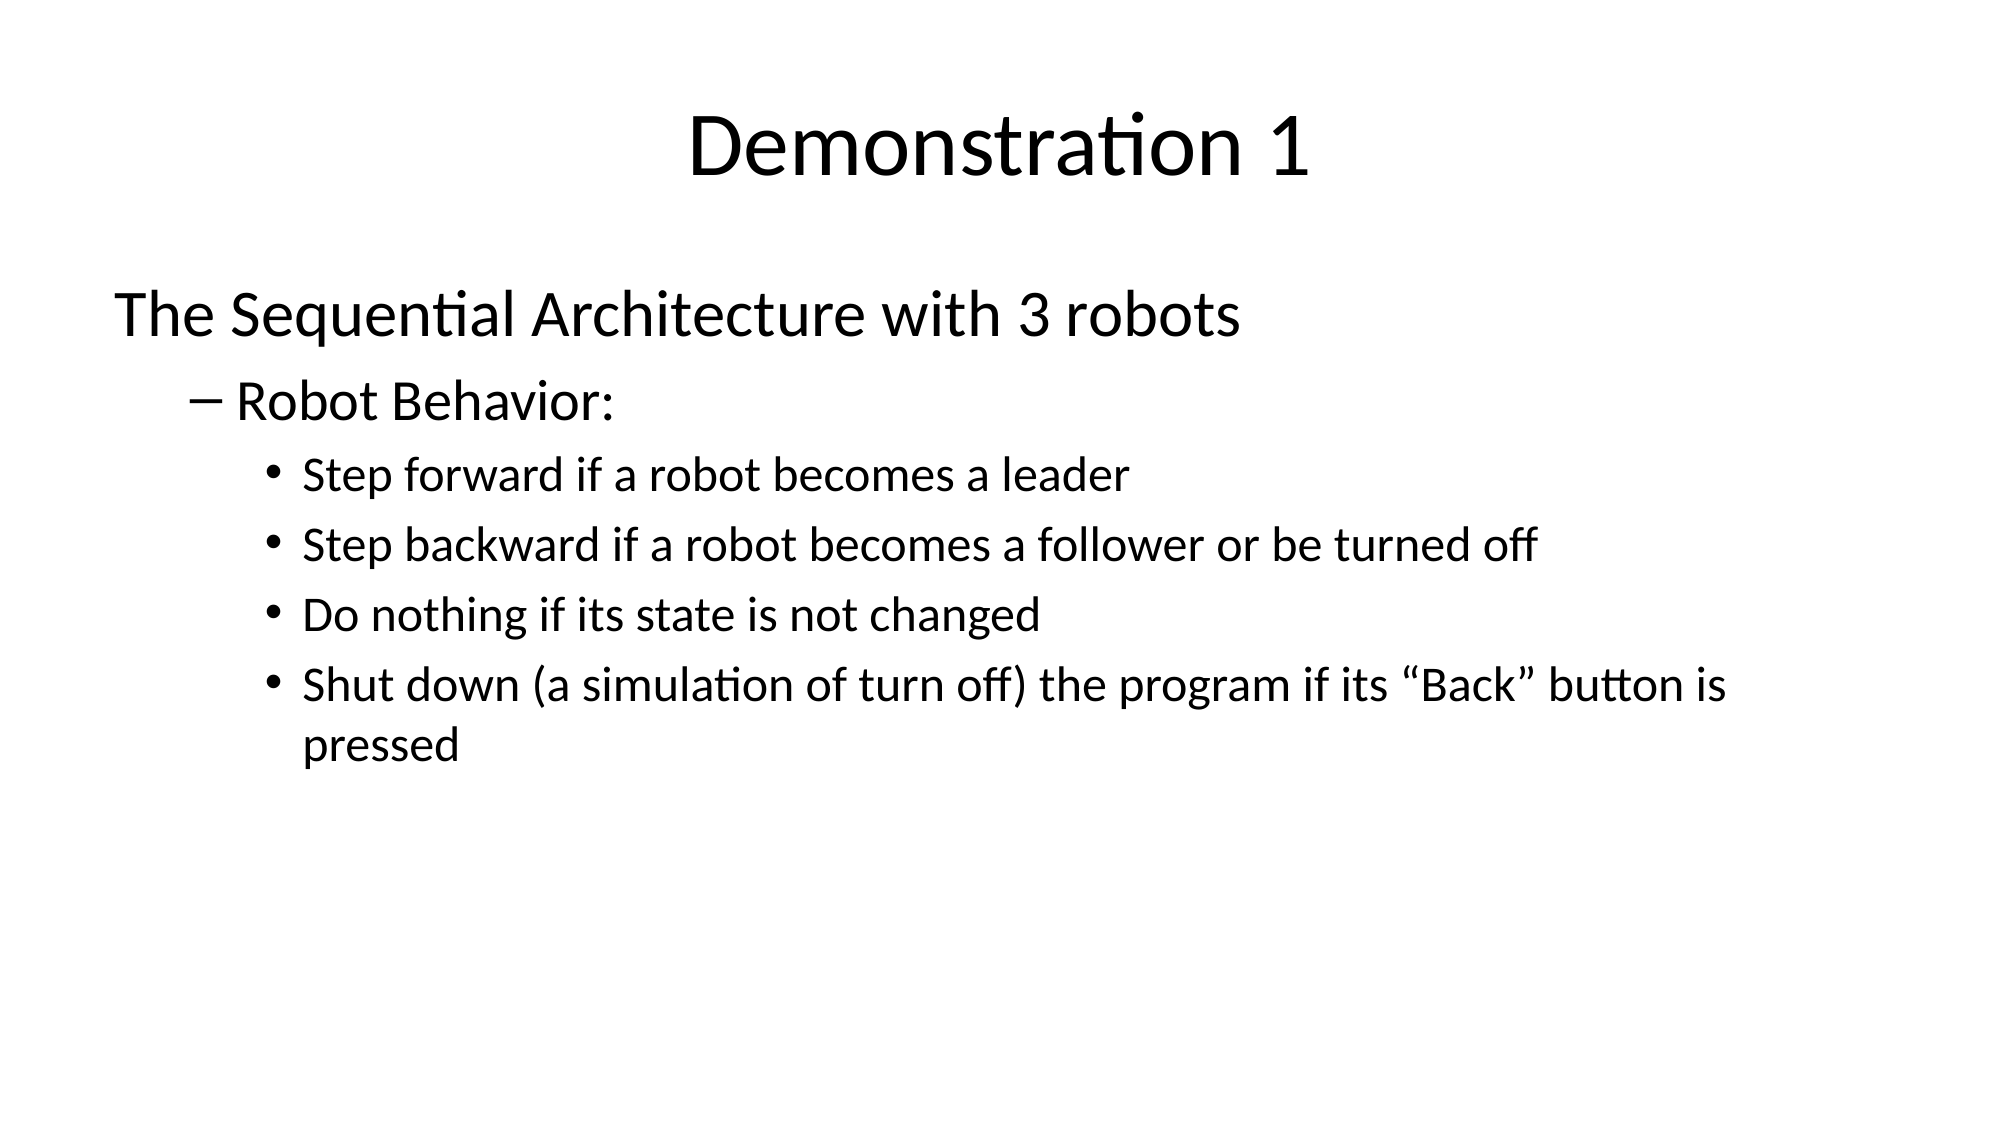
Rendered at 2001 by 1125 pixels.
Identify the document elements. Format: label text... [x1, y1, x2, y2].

list The Sequential Architecture with 3 robots Robot Behavior: Step forward if a robot becomes a leader Step backward if a robot becomes a follower or be turned off Do nothing if its state is not changed Shut down (a simulation of turn off) the program if its “Back” button is pressed [99, 262, 1900, 1005]
title Demonstration 1 [99, 45, 1900, 233]
